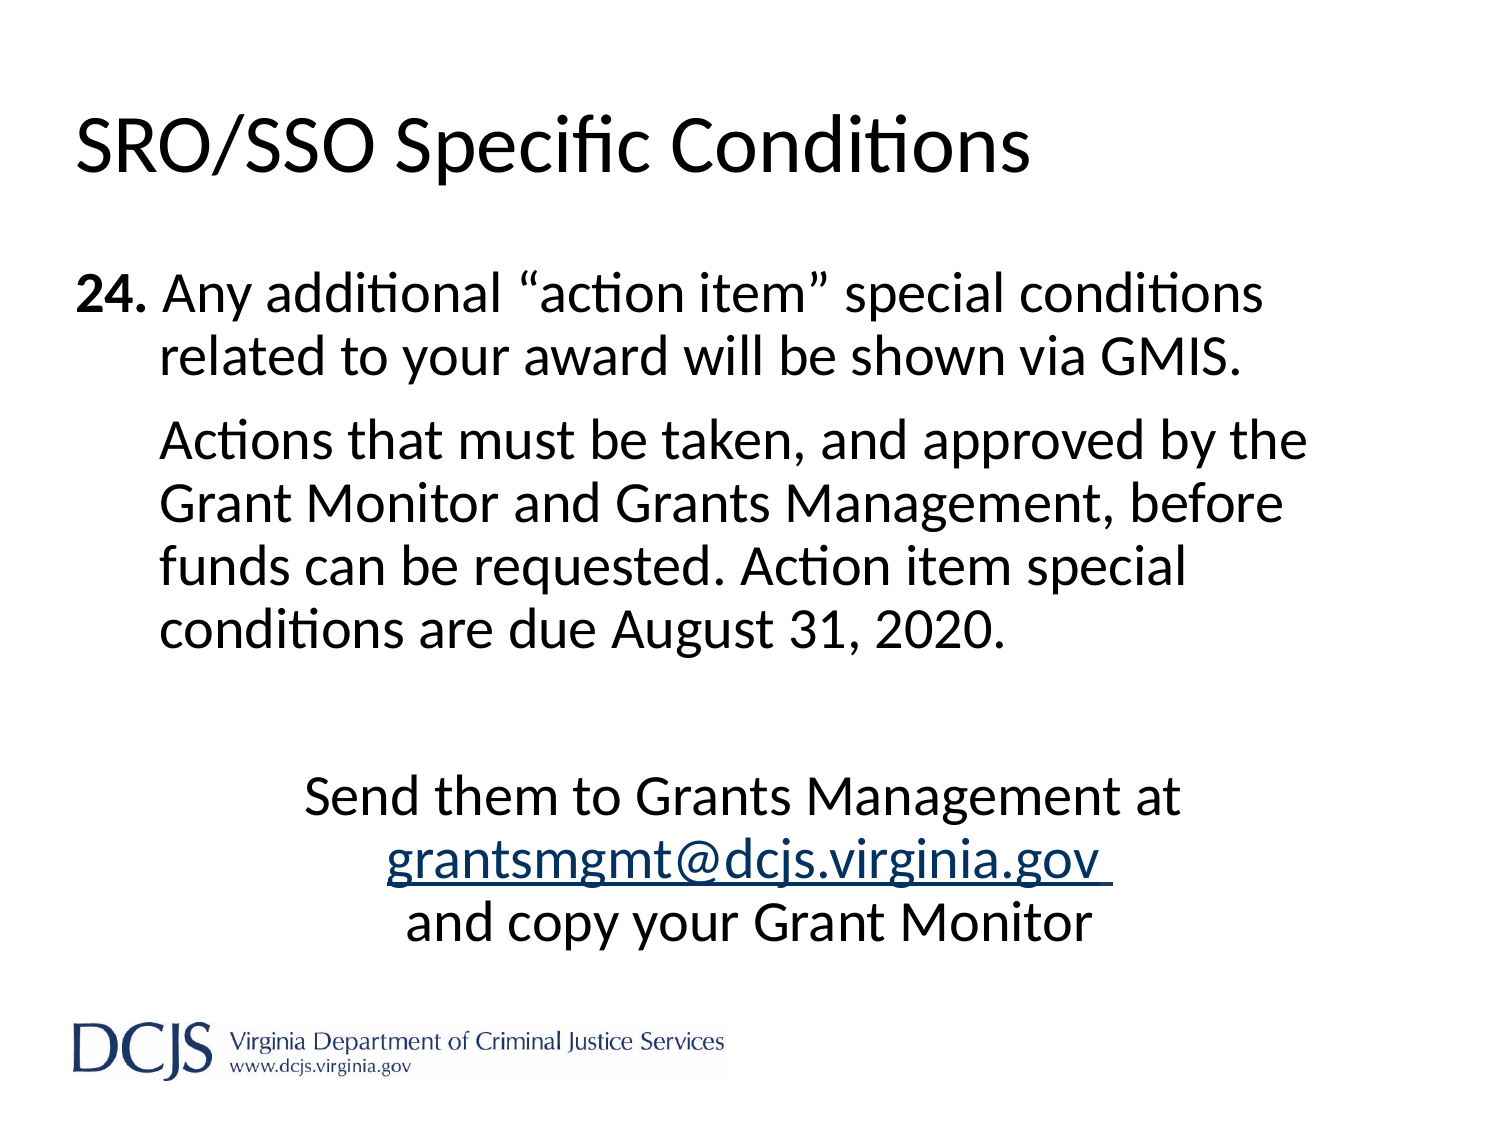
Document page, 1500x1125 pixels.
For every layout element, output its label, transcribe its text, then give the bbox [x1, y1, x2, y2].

list 24. Any additional “action item” special conditions related to your award will be shown via GMIS. Actions that must be taken, and approved by the Grant Monitor and Grants Management, before funds can be requested. Action item special conditions are due August 31, 2020. Send them to Grants Management at grantsmgmt@dcjs.virginia.gov and copy your Grant Monitor [75, 262, 1425, 1014]
title SRO/SSO Specific Conditions [75, 59, 1425, 231]
picture [73, 1022, 726, 1081]
